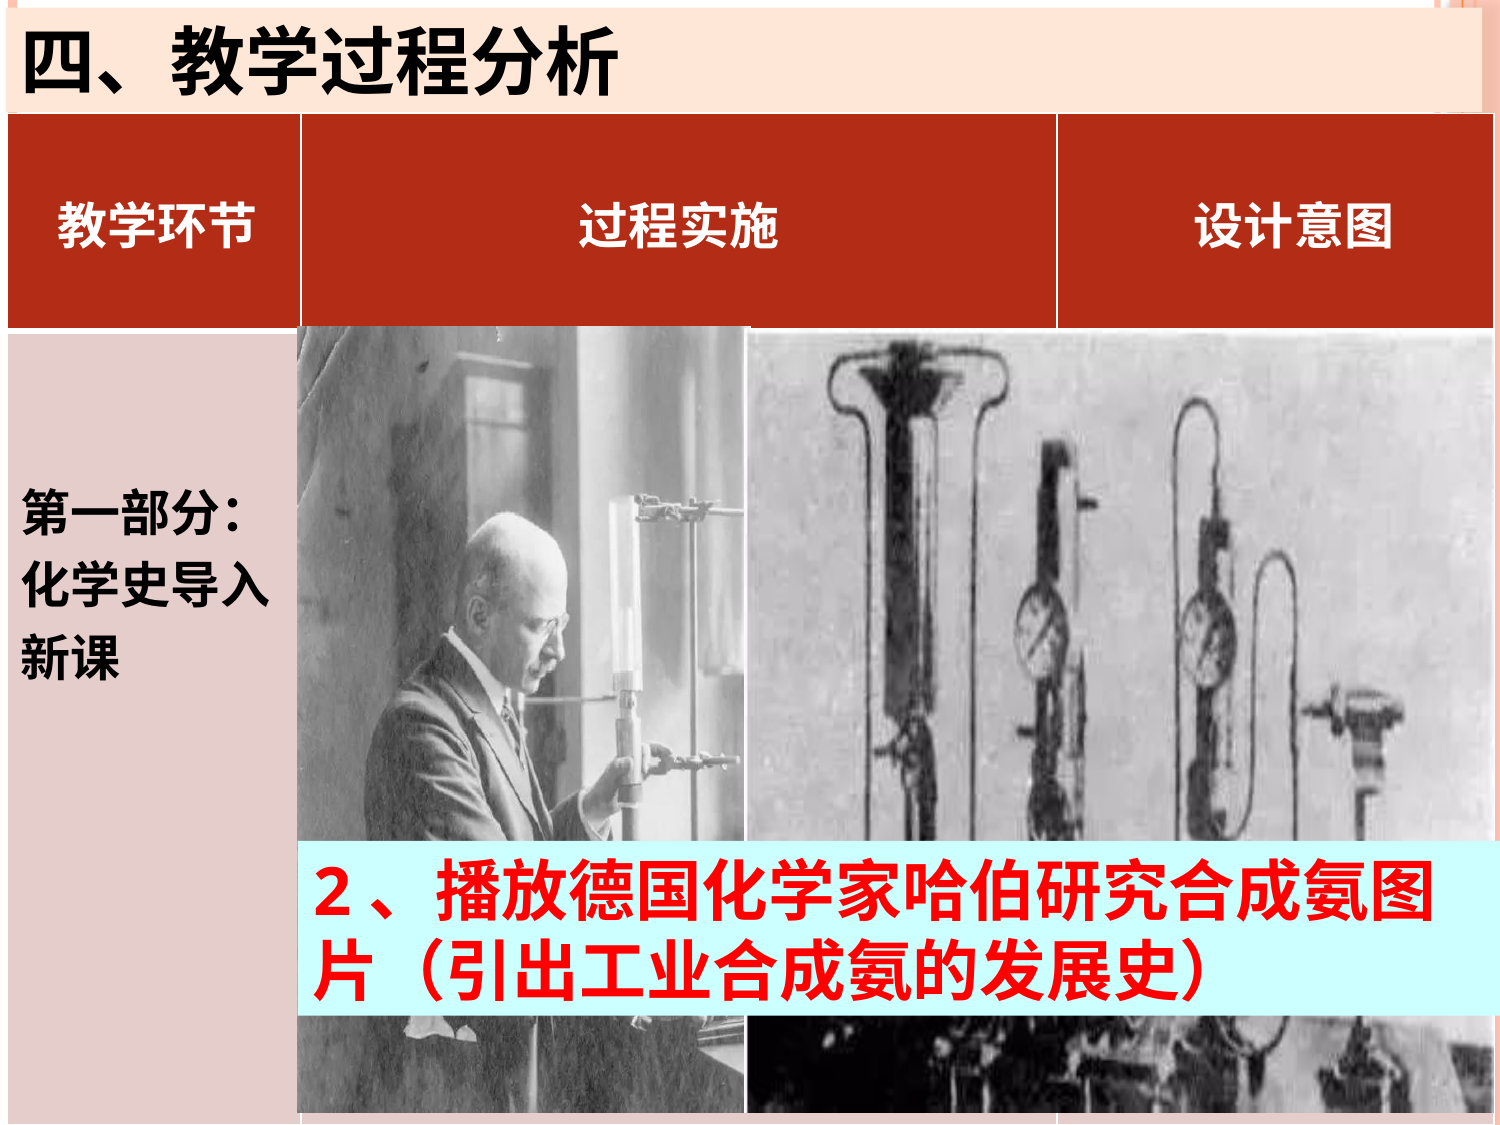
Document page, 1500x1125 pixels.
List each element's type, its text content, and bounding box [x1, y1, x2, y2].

table_header 教学环节 [8, 114, 300, 328]
table_header 设计意图 [1058, 114, 1493, 326]
table_cell 第一部分：化学史导入新课 [8, 334, 300, 1124]
table_cell [1058, 1120, 1493, 1124]
picture [297, 325, 1494, 1113]
text_box 四、教学过程分析 [5, 7, 1483, 113]
table_header 过程实施 [302, 114, 1056, 325]
